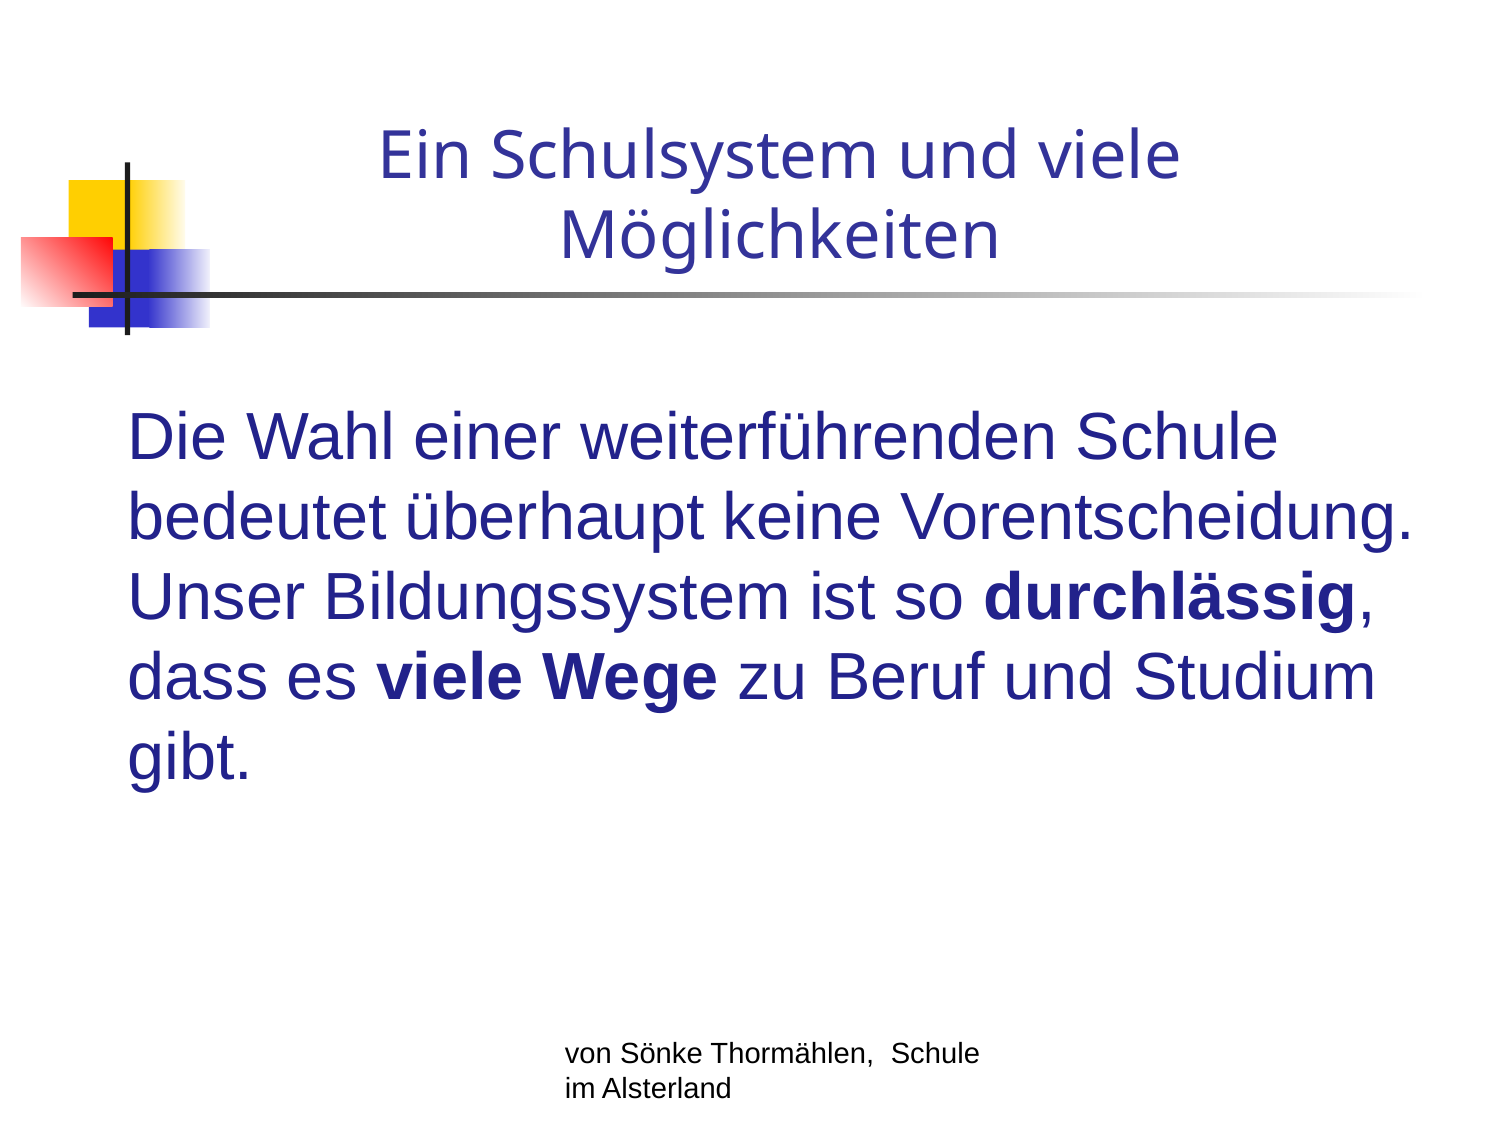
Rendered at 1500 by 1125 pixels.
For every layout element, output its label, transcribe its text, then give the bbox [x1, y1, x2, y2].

footer von Sönke Thormählen, Schule im Alsterland [549, 1037, 1025, 1113]
title Ein Schulsystem und viele Möglichkeiten [141, 149, 1420, 280]
text_box Die Wahl einer weiterführenden Schule bedeutet überhaupt keine Vorentscheidung. Unser Bildungssystem ist so durchlässig, dass es viele Wege zu Beruf und Studium gibt. [112, 385, 1448, 880]
